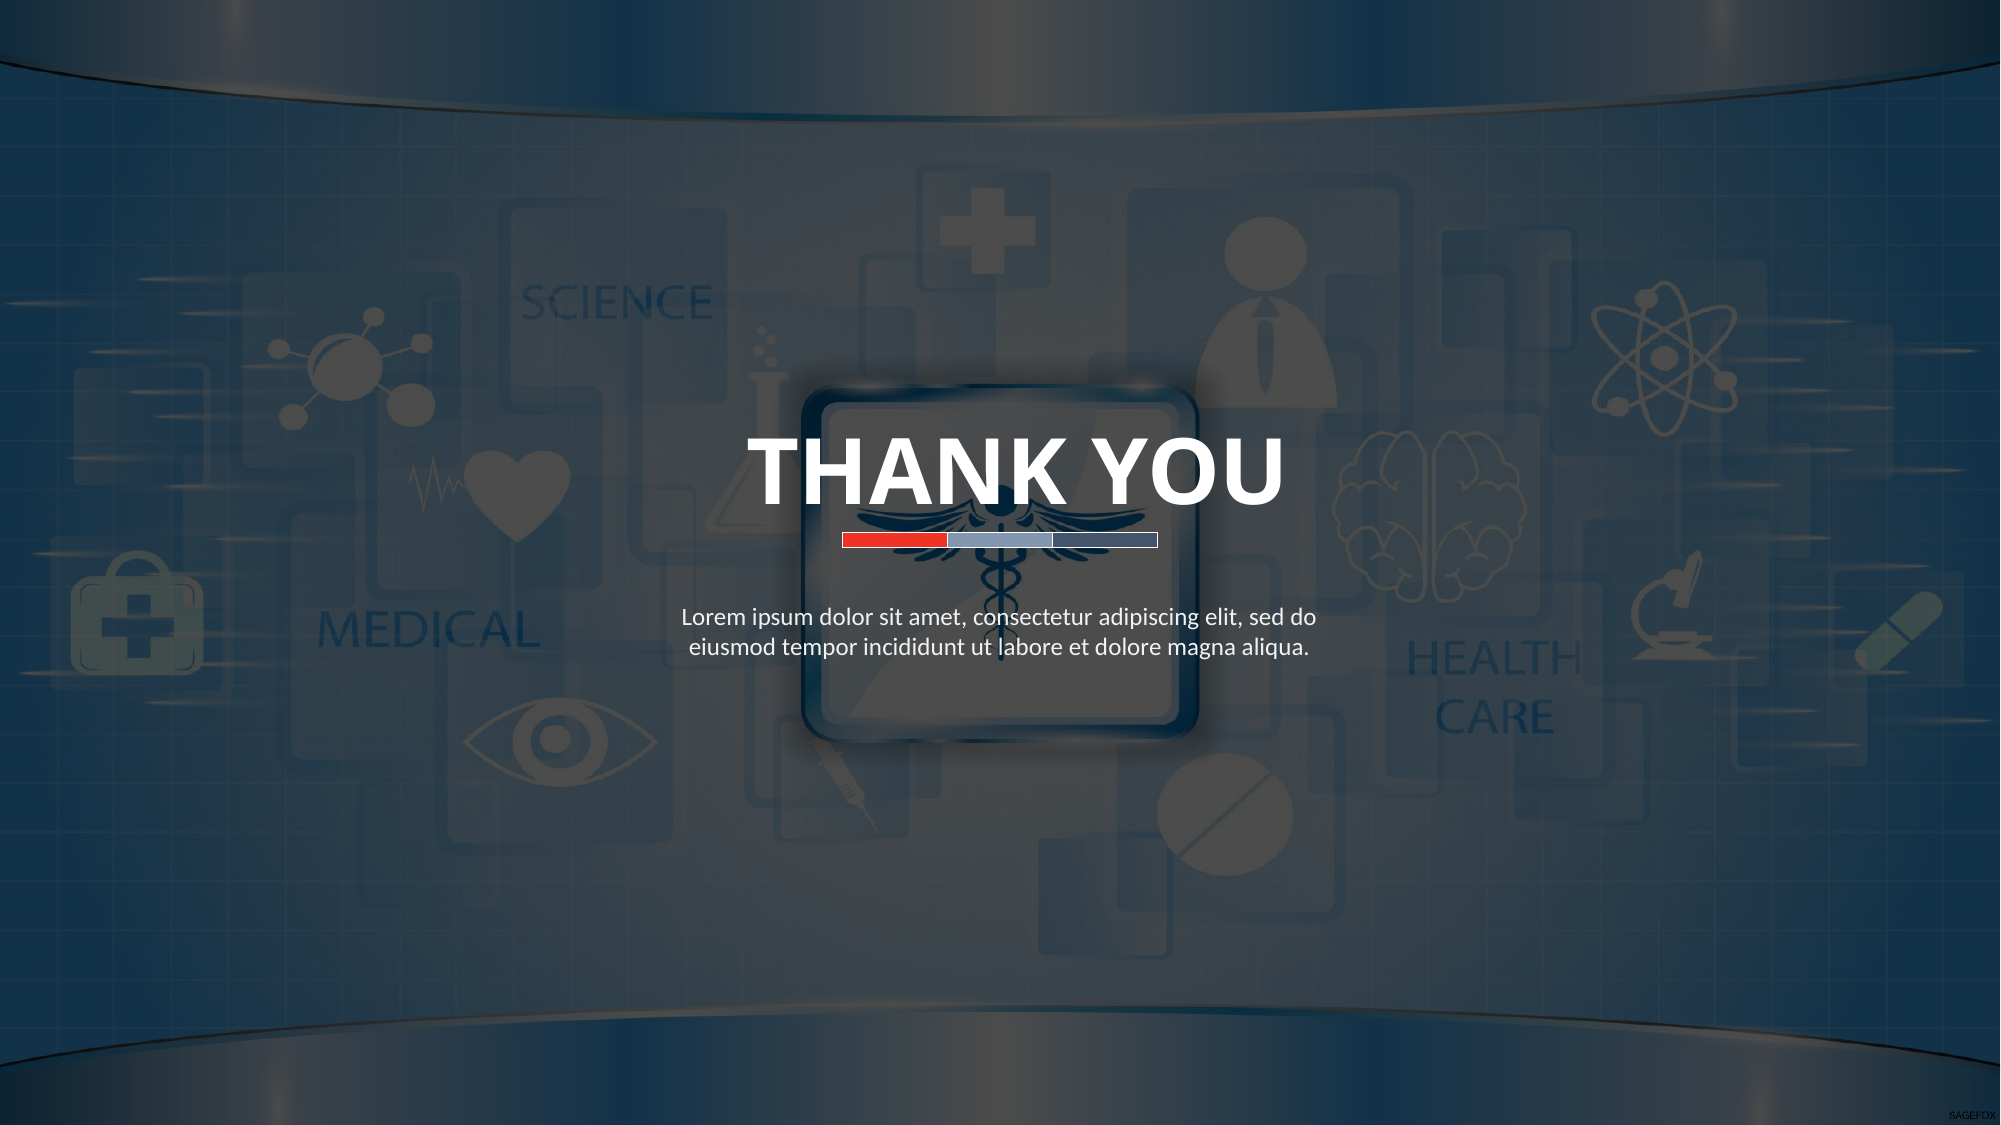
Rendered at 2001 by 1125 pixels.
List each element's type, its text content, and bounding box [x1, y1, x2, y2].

text_box THANK YOU [565, 405, 1470, 531]
picture [0, 0, 2001, 1125]
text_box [842, 532, 1158, 548]
text_box Lorem ipsum dolor sit amet, consectetur adipiscing elit, sed do eiusmod tempor incididunt ut labore et dolore magna aliqua. [660, 593, 1340, 668]
